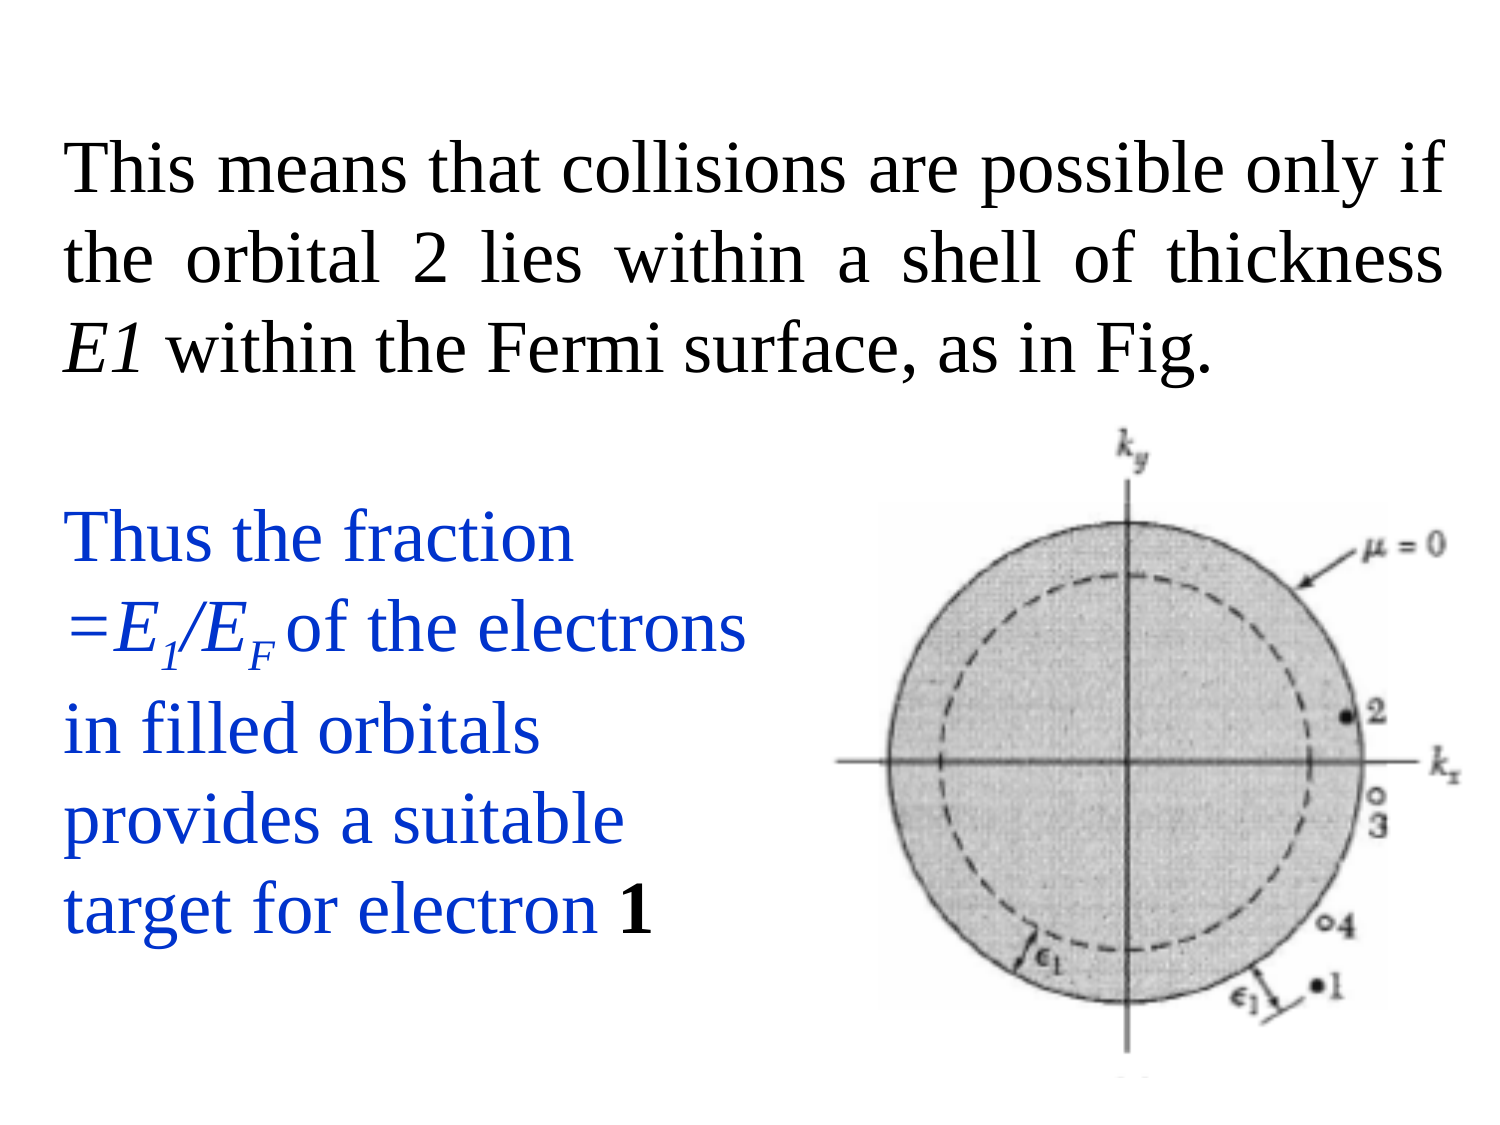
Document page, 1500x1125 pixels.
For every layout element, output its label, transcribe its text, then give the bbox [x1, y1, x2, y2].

picture [752, 397, 1500, 1078]
text_box This means that collisions are possible only if the orbital 2 lies within a shell of thickness E1 within the Fermi surface, as in Fig. [49, 110, 1462, 395]
text_box Thus the fraction =E1/EF of the electrons in filled orbitals provides a suitable target for electron 1 [49, 478, 747, 957]
